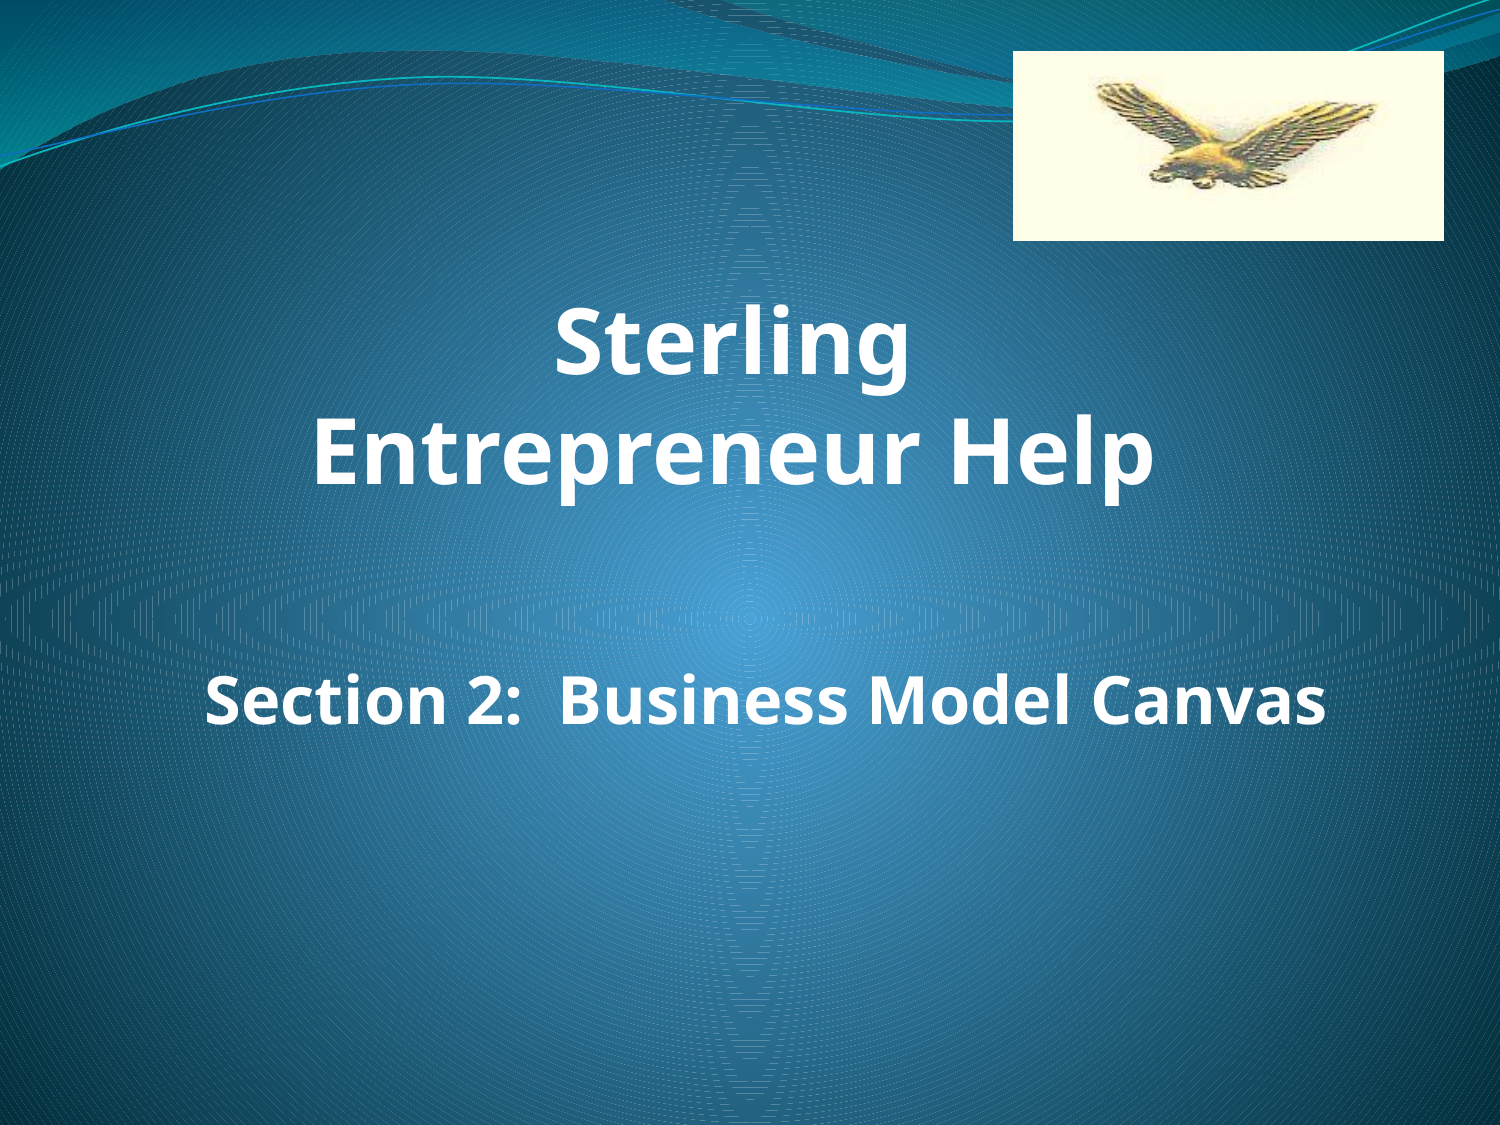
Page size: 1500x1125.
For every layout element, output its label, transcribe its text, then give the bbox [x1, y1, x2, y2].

subtitle Section 2: Business Model Canvas [99, 650, 1444, 938]
picture [1013, 51, 1444, 242]
title Sterling Entrepreneur Help [187, 212, 1306, 613]
